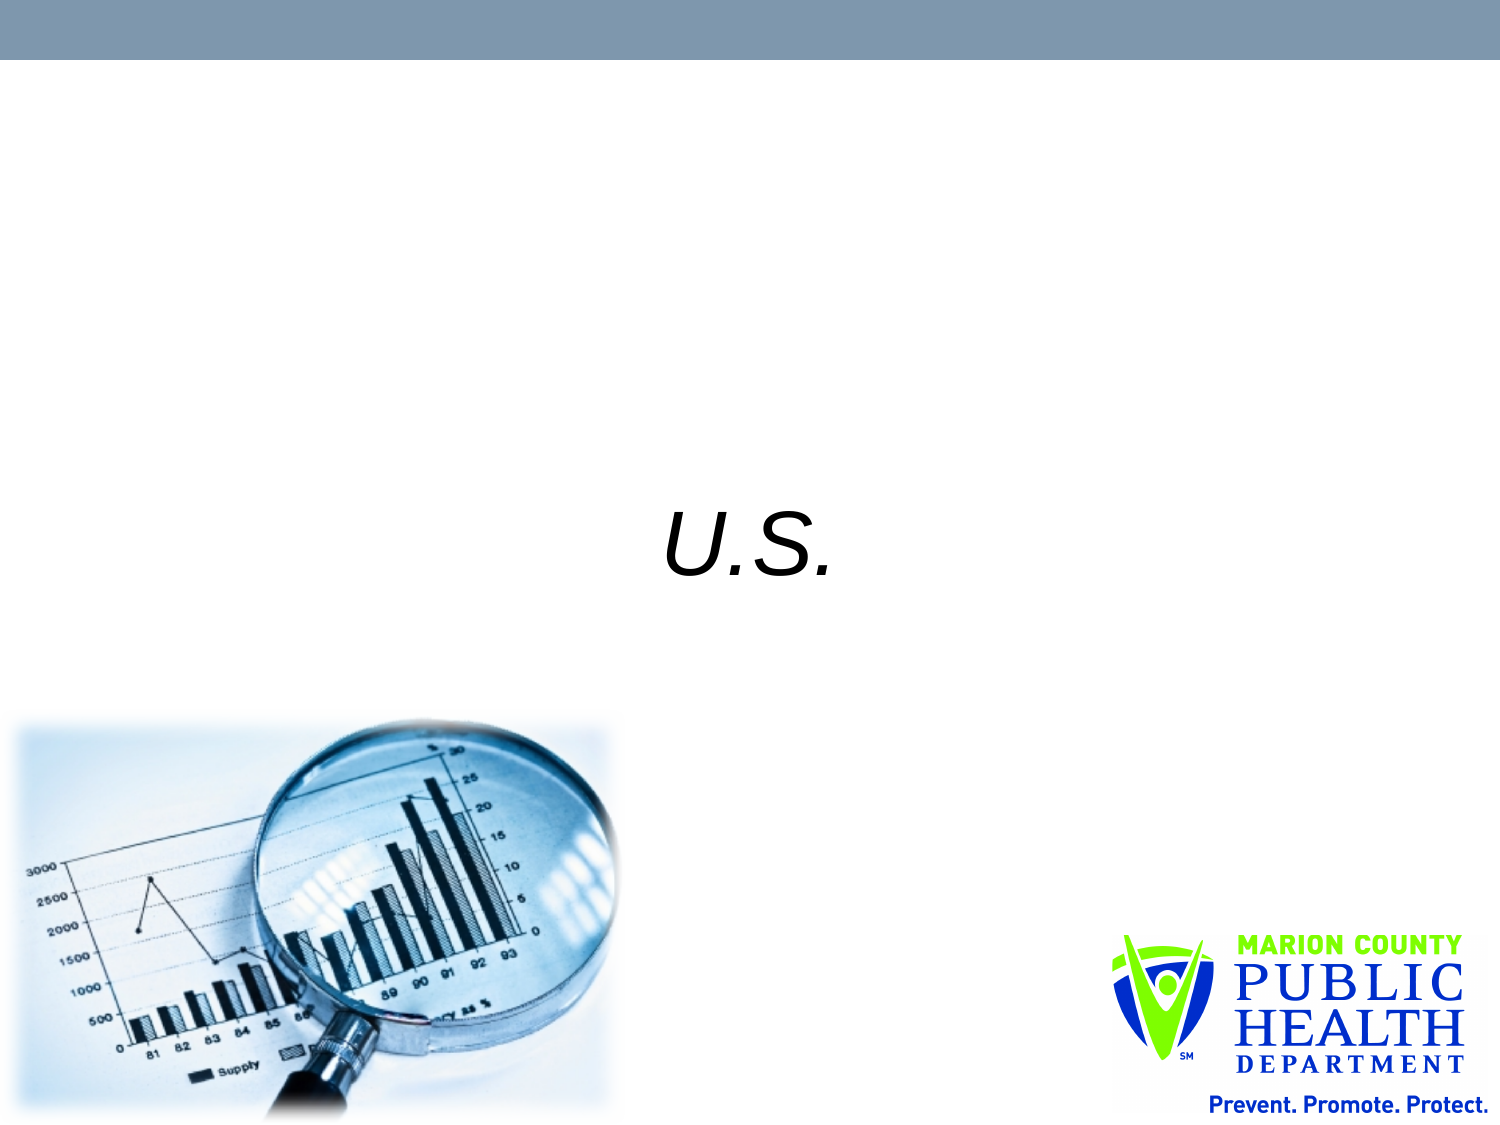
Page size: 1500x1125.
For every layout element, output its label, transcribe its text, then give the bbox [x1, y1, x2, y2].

list U.S. [75, 262, 1425, 1063]
picture [1112, 935, 1488, 1113]
picture [0, 709, 626, 1125]
